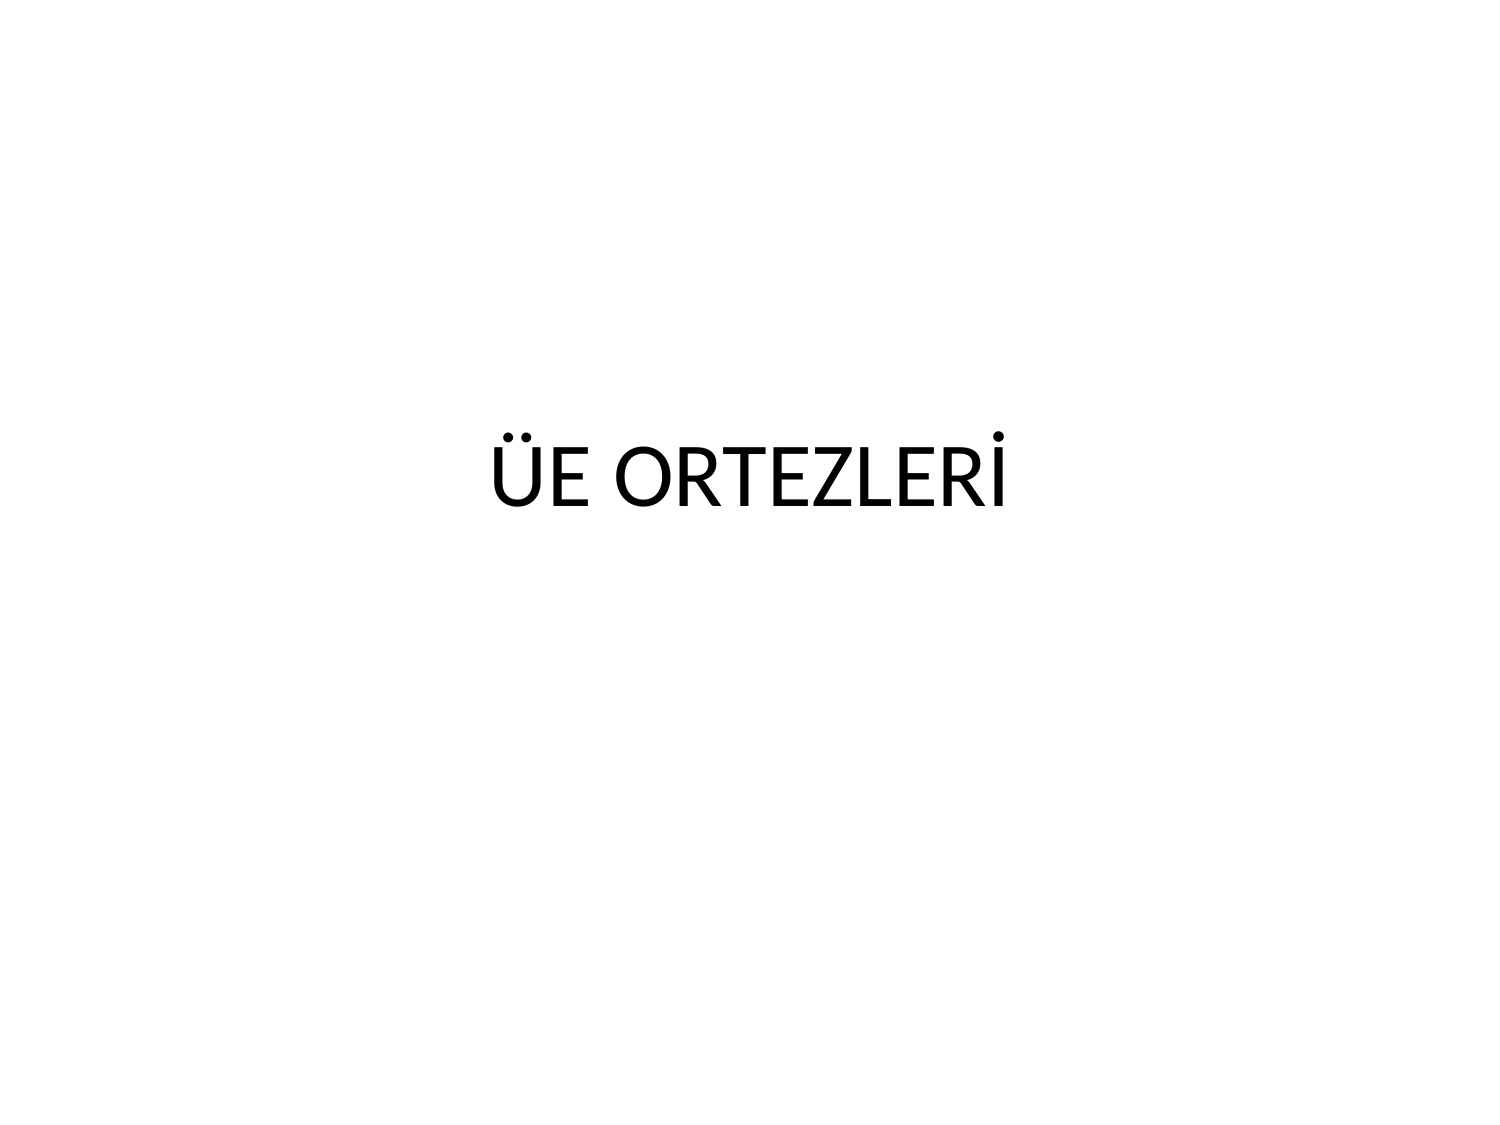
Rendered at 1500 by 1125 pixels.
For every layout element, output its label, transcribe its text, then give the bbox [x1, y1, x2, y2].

title ÜE ORTEZLERİ [112, 349, 1388, 591]
